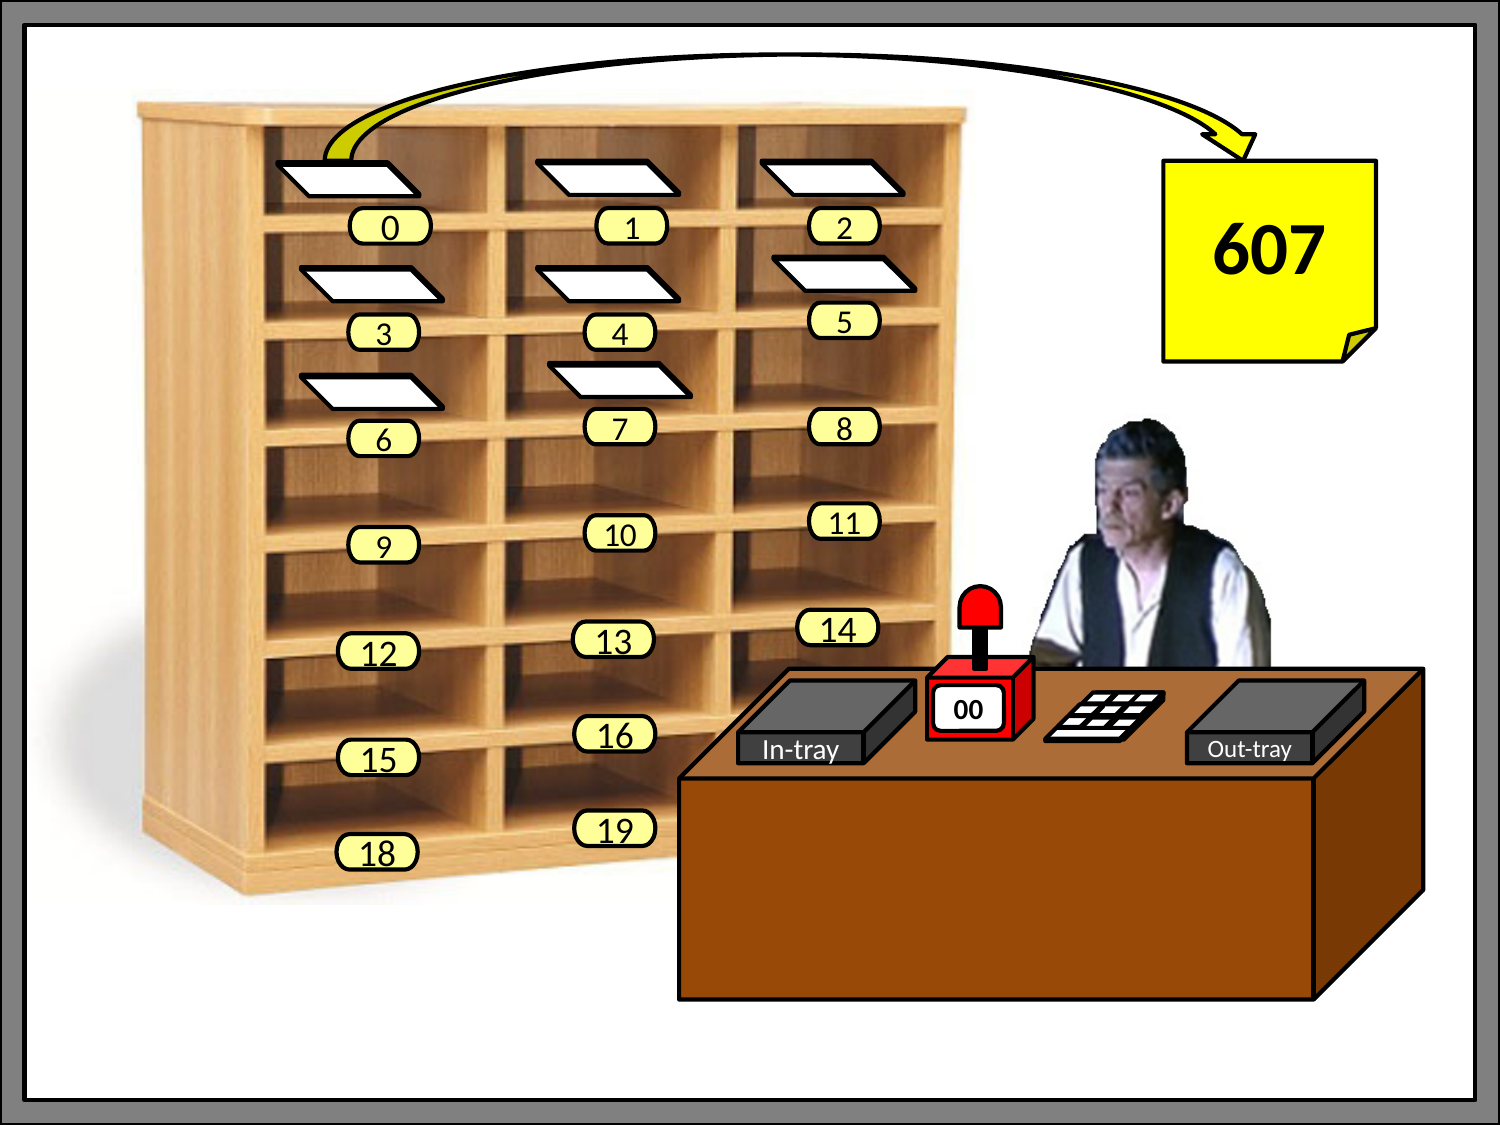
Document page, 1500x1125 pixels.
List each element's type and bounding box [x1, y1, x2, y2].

text_box [0, 0, 1500, 1125]
picture [1021, 413, 1294, 729]
picture [11, 89, 975, 906]
